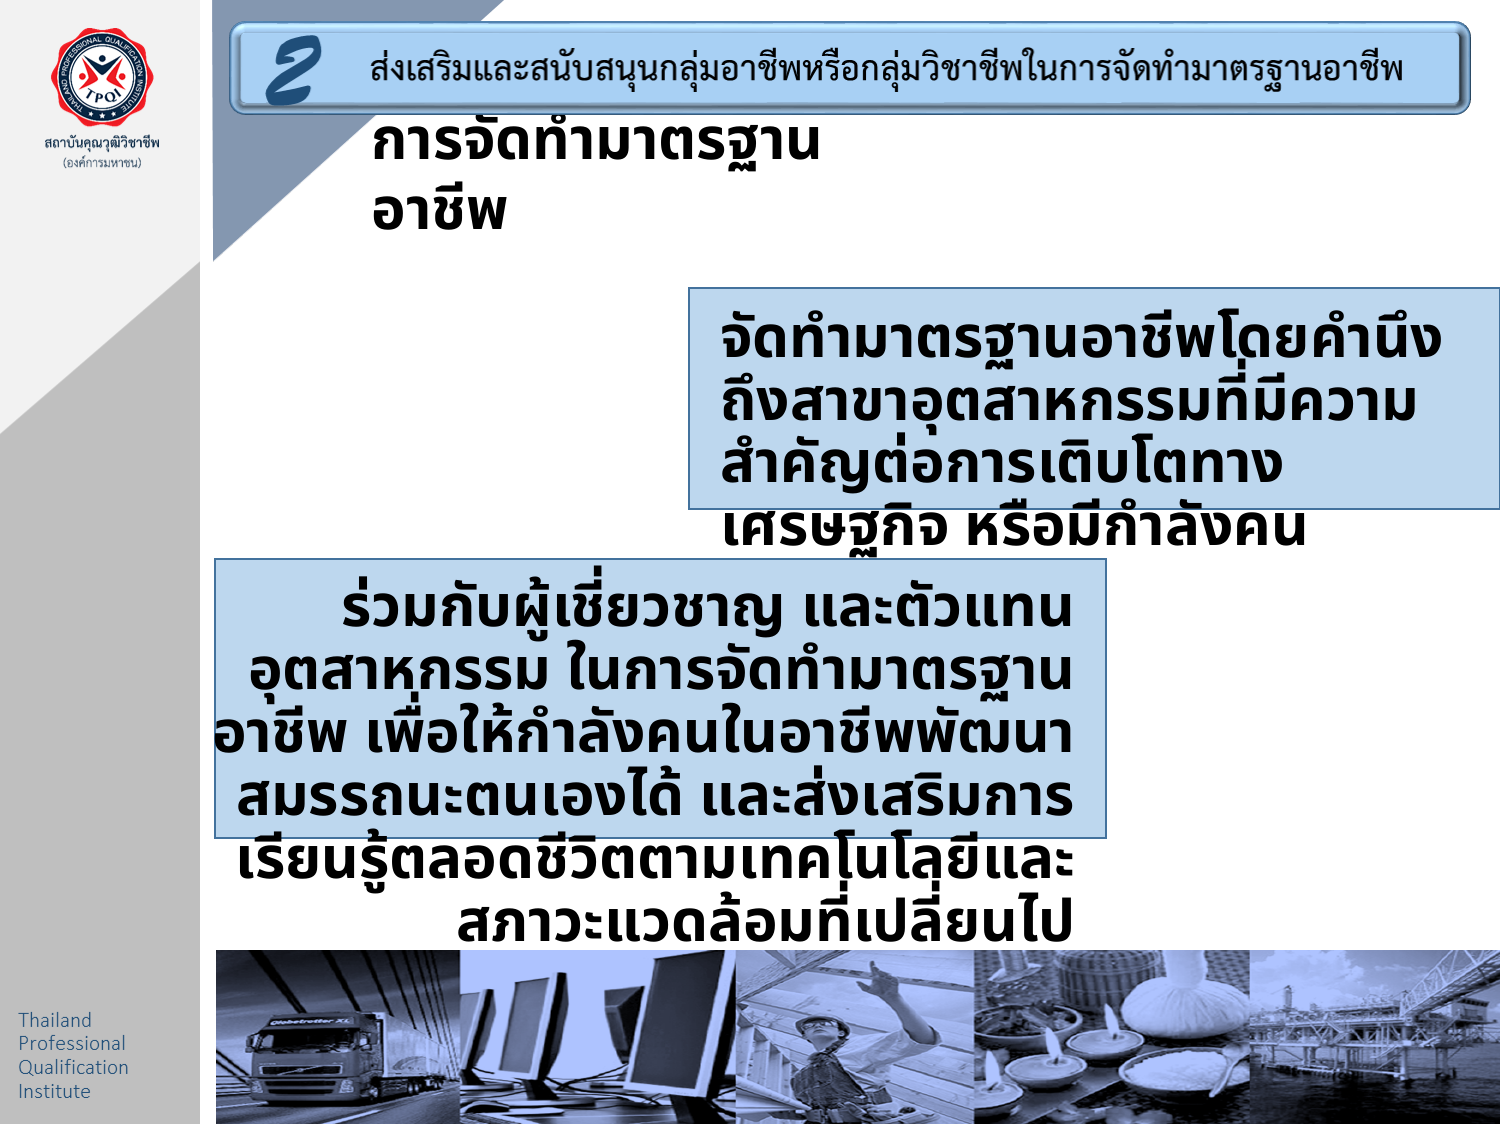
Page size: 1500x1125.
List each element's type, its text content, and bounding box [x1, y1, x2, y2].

text_box [688, 287, 1500, 510]
text_box [505, 558, 1107, 839]
picture [0, 0, 1500, 1124]
text_box ร่วมกับผู้เชี่ยวชาญ และตัวแทนอุตสาหกรรม ในการจัดทำมาตรฐานอาชีพ เพื่อให้กำลังคนในอาชีพพัฒนาสมรรถนะตนเองได้ และส่งเสริมการเรียนรู้ตลอดชีวิตตามเทคโนโลยีและสภาวะแวดล้อมที่เปลี่ยนไป [505, 568, 1091, 950]
text_box จัดทำมาตรฐานอาชีพโดยคำนึงถึงสาขาอุตสาหกรรมที่มีความสำคัญต่อการเติบโตทางเศรษฐกิจ หรือมีกำลังคนจำนวนมาก [705, 299, 1472, 629]
